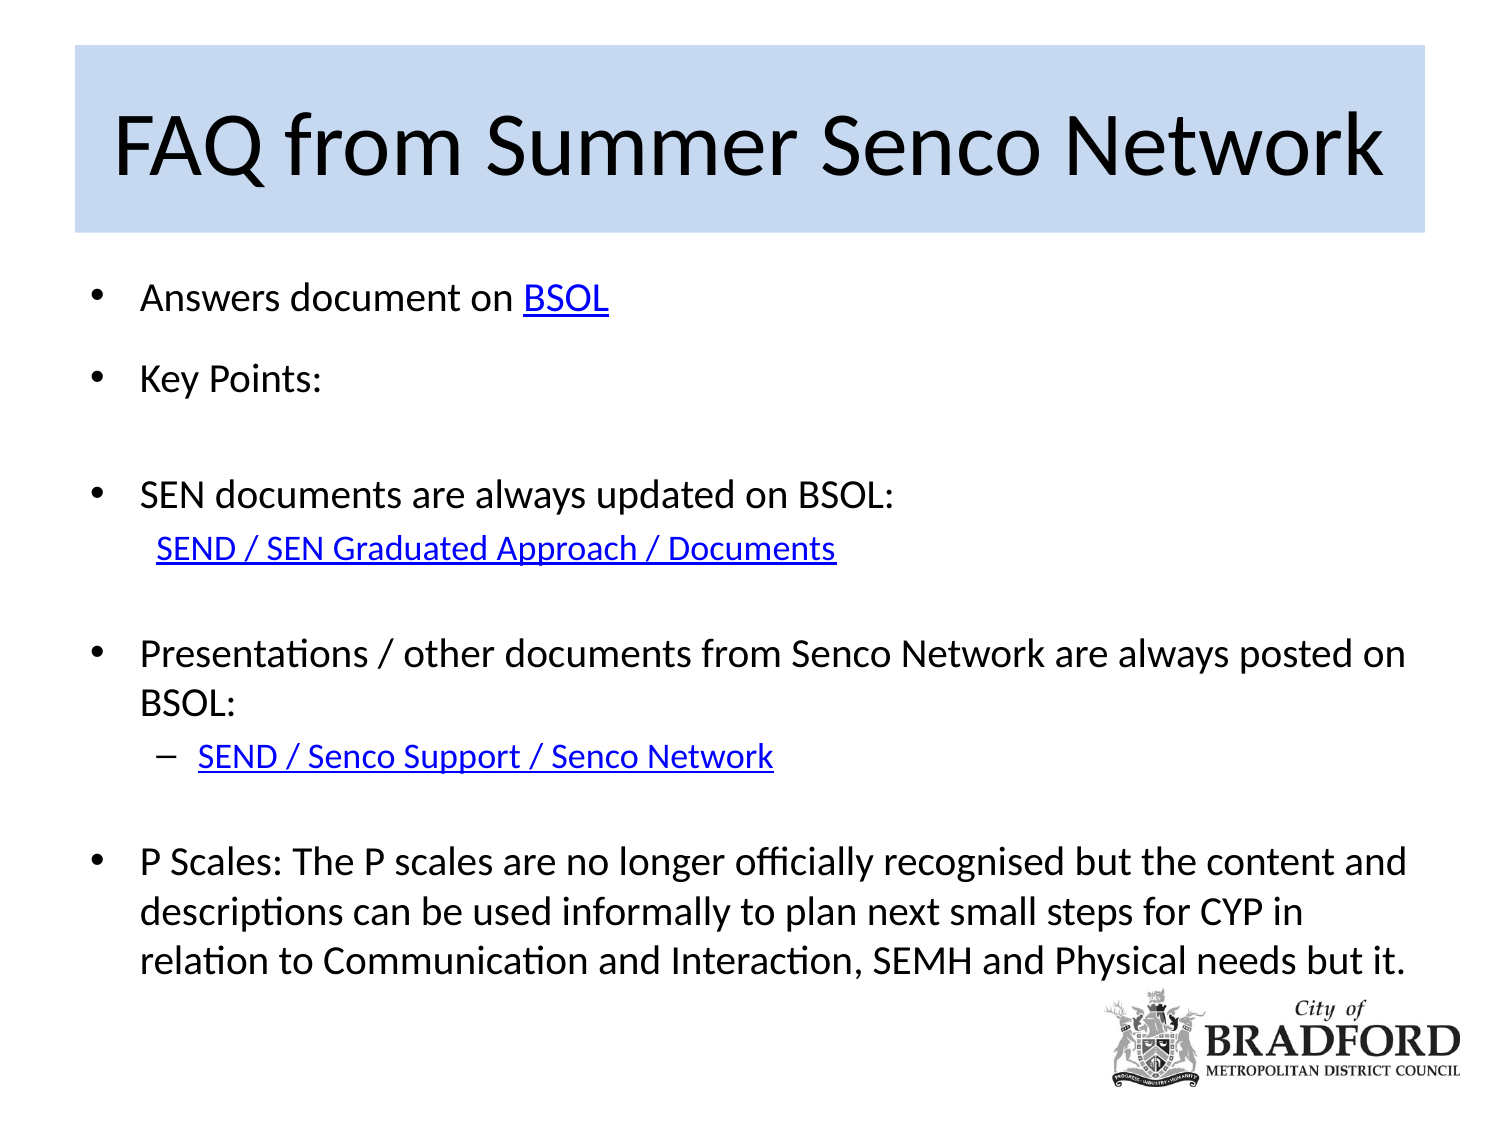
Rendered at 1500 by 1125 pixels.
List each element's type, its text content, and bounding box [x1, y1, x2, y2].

list Answers document on BSOL Key Points: SEN documents are always updated on BSOL: SEND / SEN Graduated Approach / Documents Presentations / other documents from Senco Network are always posted on BSOL: SEND / Senco Support / Senco Network P Scales: The P scales are no longer officially recognised but the content and descriptions can be used informally to plan next small steps for CYP in relation to Communication and Interaction, SEMH and Physical needs but it. [75, 262, 1425, 1005]
title FAQ from Summer Senco Network [75, 45, 1425, 233]
picture [1104, 987, 1460, 1087]
